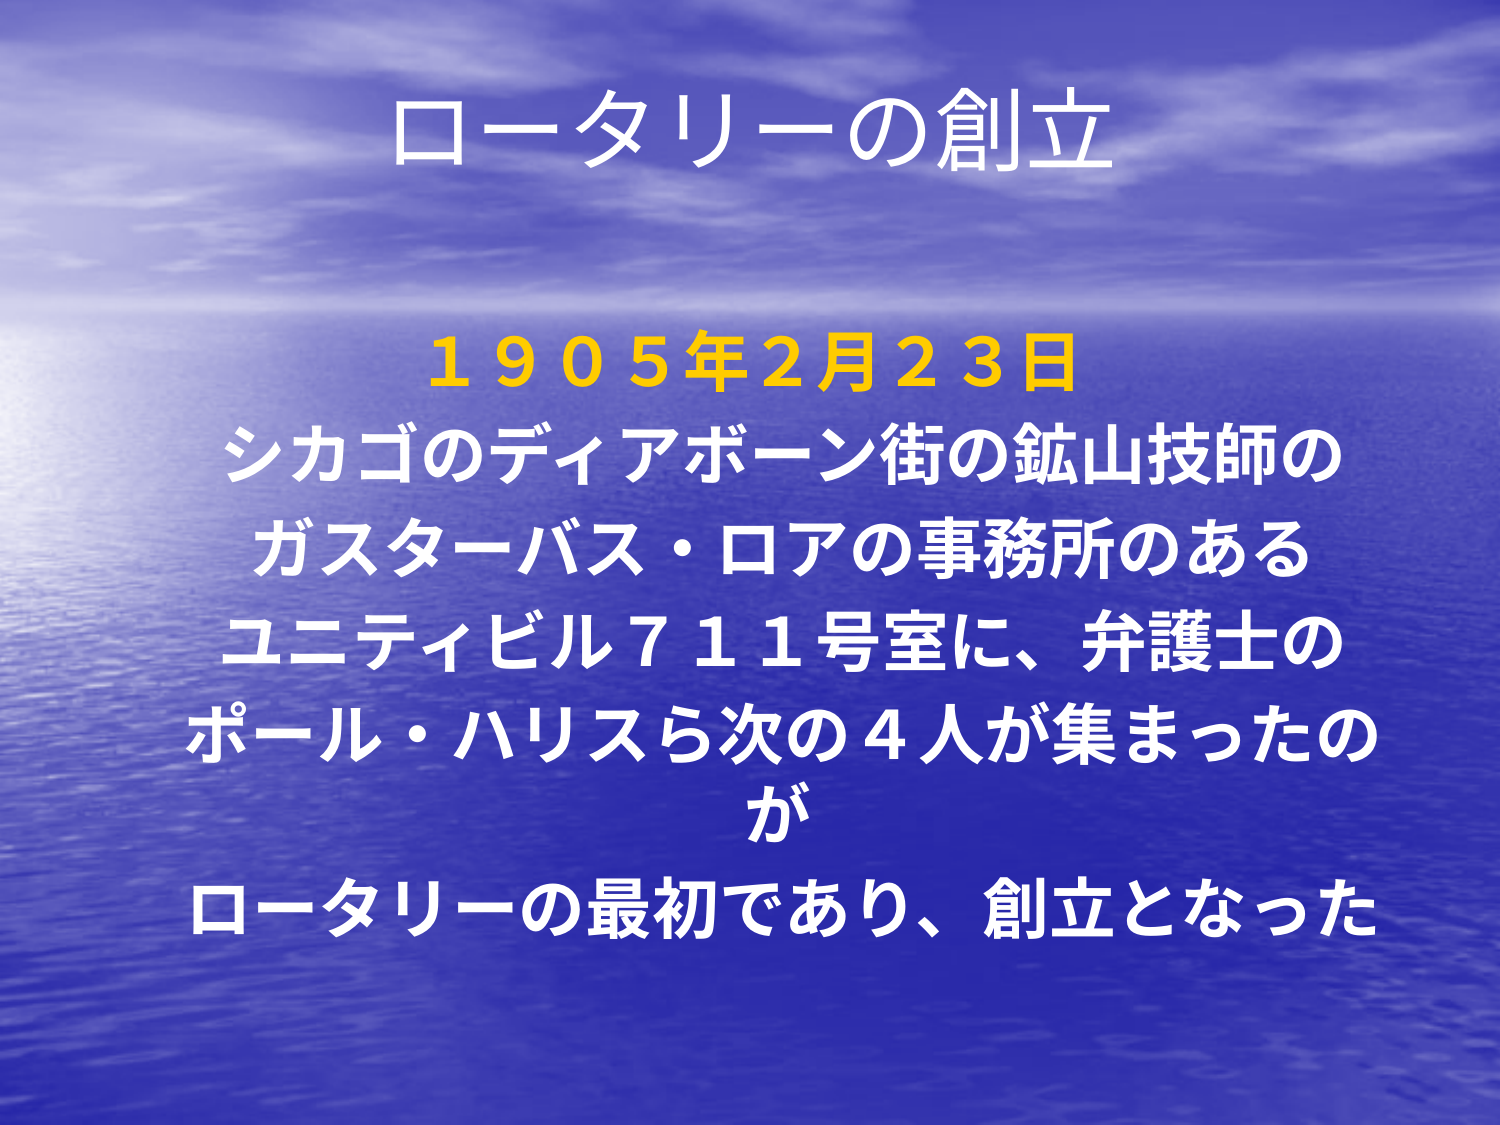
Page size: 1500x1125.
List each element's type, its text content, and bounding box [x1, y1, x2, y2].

list １９０５年２月２３日 シカゴのディアボーン街の鉱山技師の ガスターバス・ロアの事務所のある ユニティビル７１１号室に、弁護士の ポール・ハリスら次の４人が集まったのが ロータリーの最初であり、創立となった [74, 312, 1426, 988]
title ロータリーの創立 [76, 47, 1426, 209]
